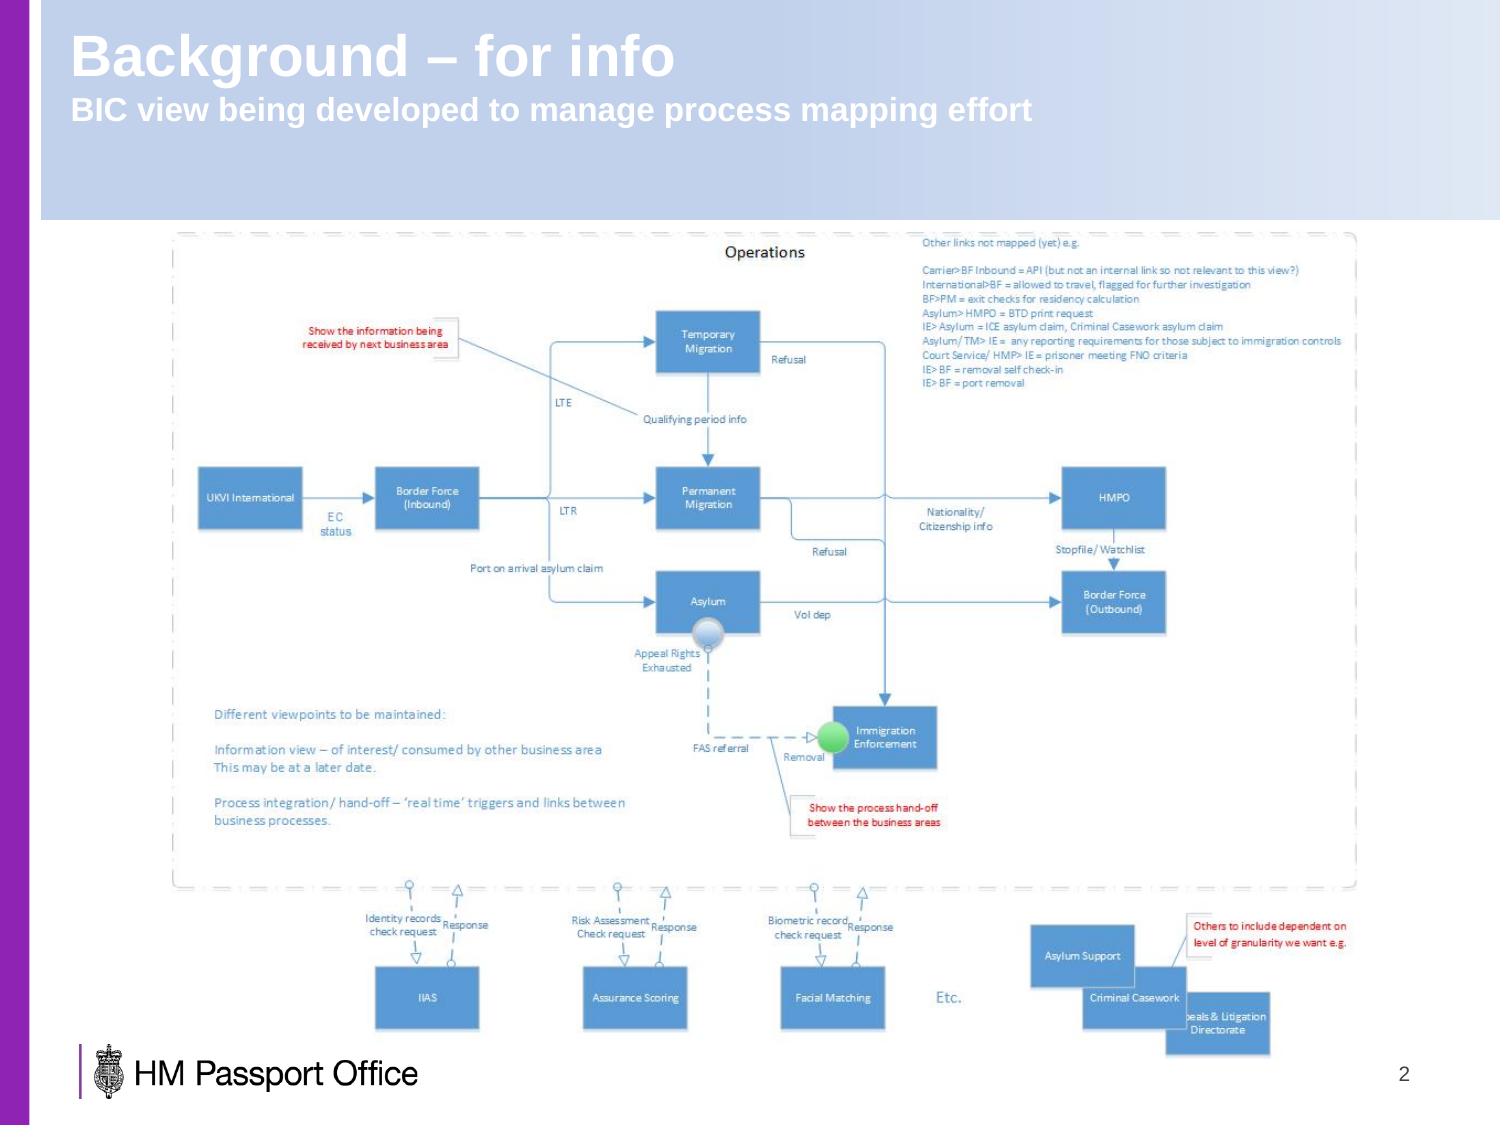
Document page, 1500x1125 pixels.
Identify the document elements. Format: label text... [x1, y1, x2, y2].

title Background – for info BIC view being developed to manage process mapping effort [41, 0, 1500, 220]
picture [75, 231, 1358, 1099]
slide_number 2 [1074, 1042, 1425, 1103]
